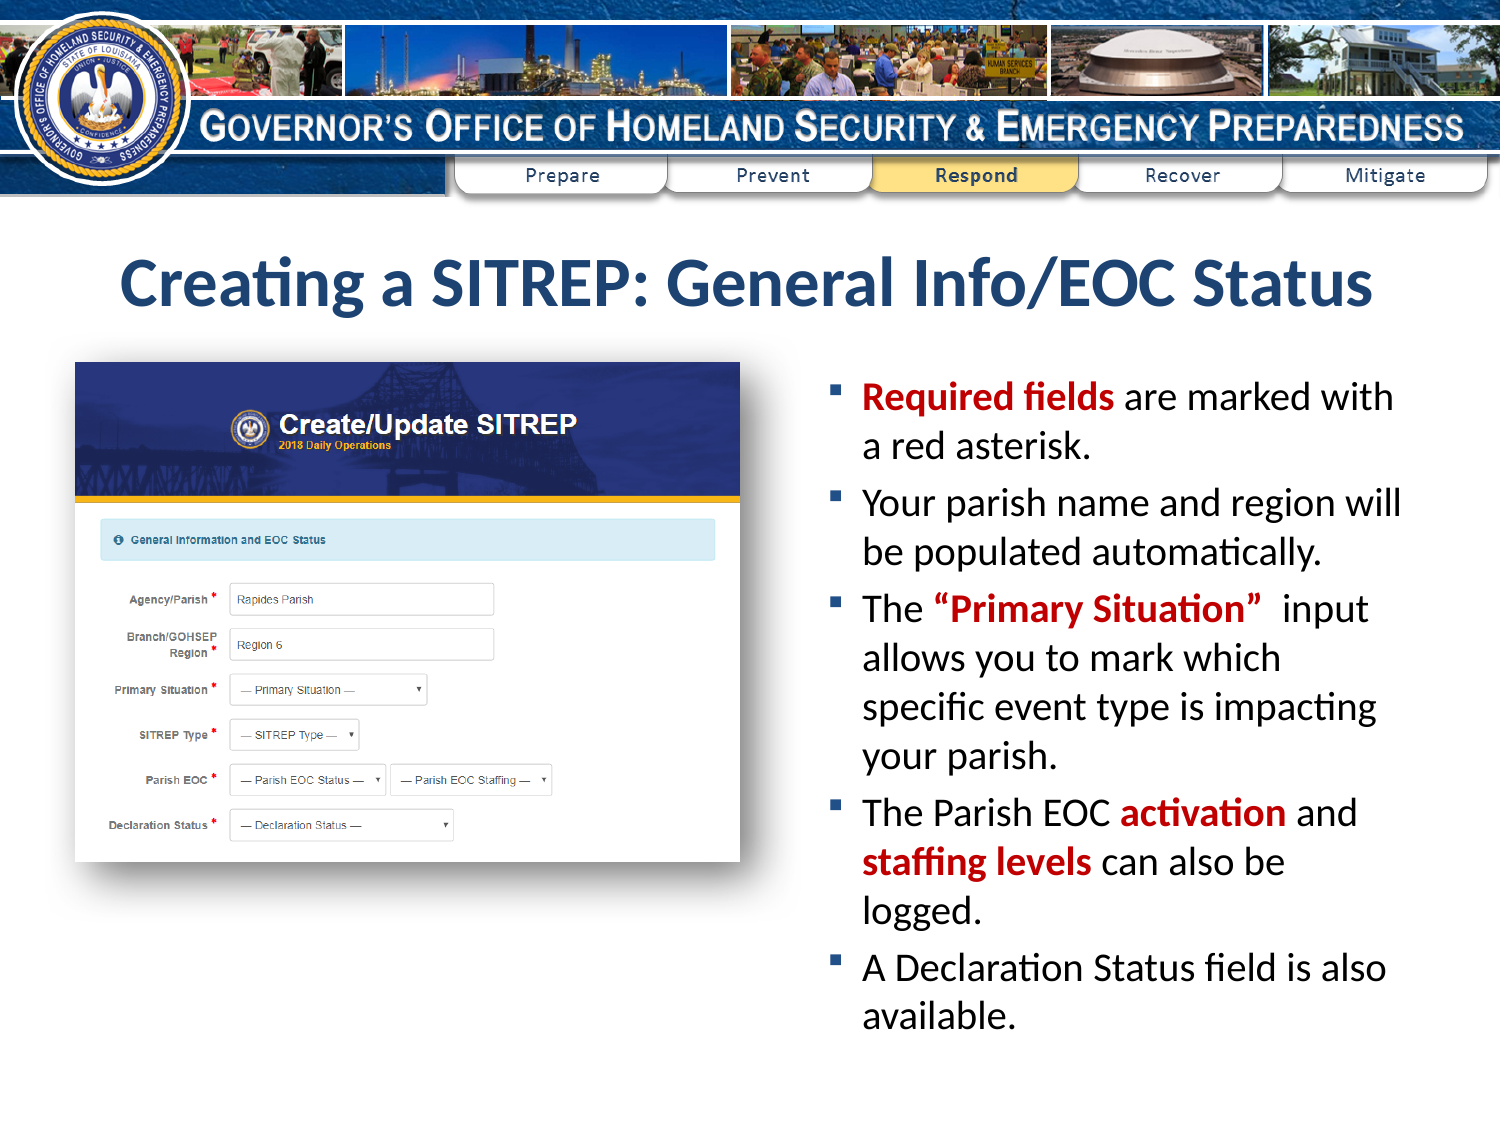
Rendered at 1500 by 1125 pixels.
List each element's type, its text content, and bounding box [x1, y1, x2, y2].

picture [74, 362, 740, 863]
list Required fields are marked with a red asterisk. Your parish name and region will be populated automatically. The “Primary Situation” input allows you to mark which specific event type is impacting your parish. The Parish EOC activation and staffing levels can also be logged. A Declaration Status field is also available. [812, 362, 1425, 1050]
title Creating a SITREP: General Info/EOC Status [73, 225, 1424, 331]
picture [0, 0, 1500, 212]
